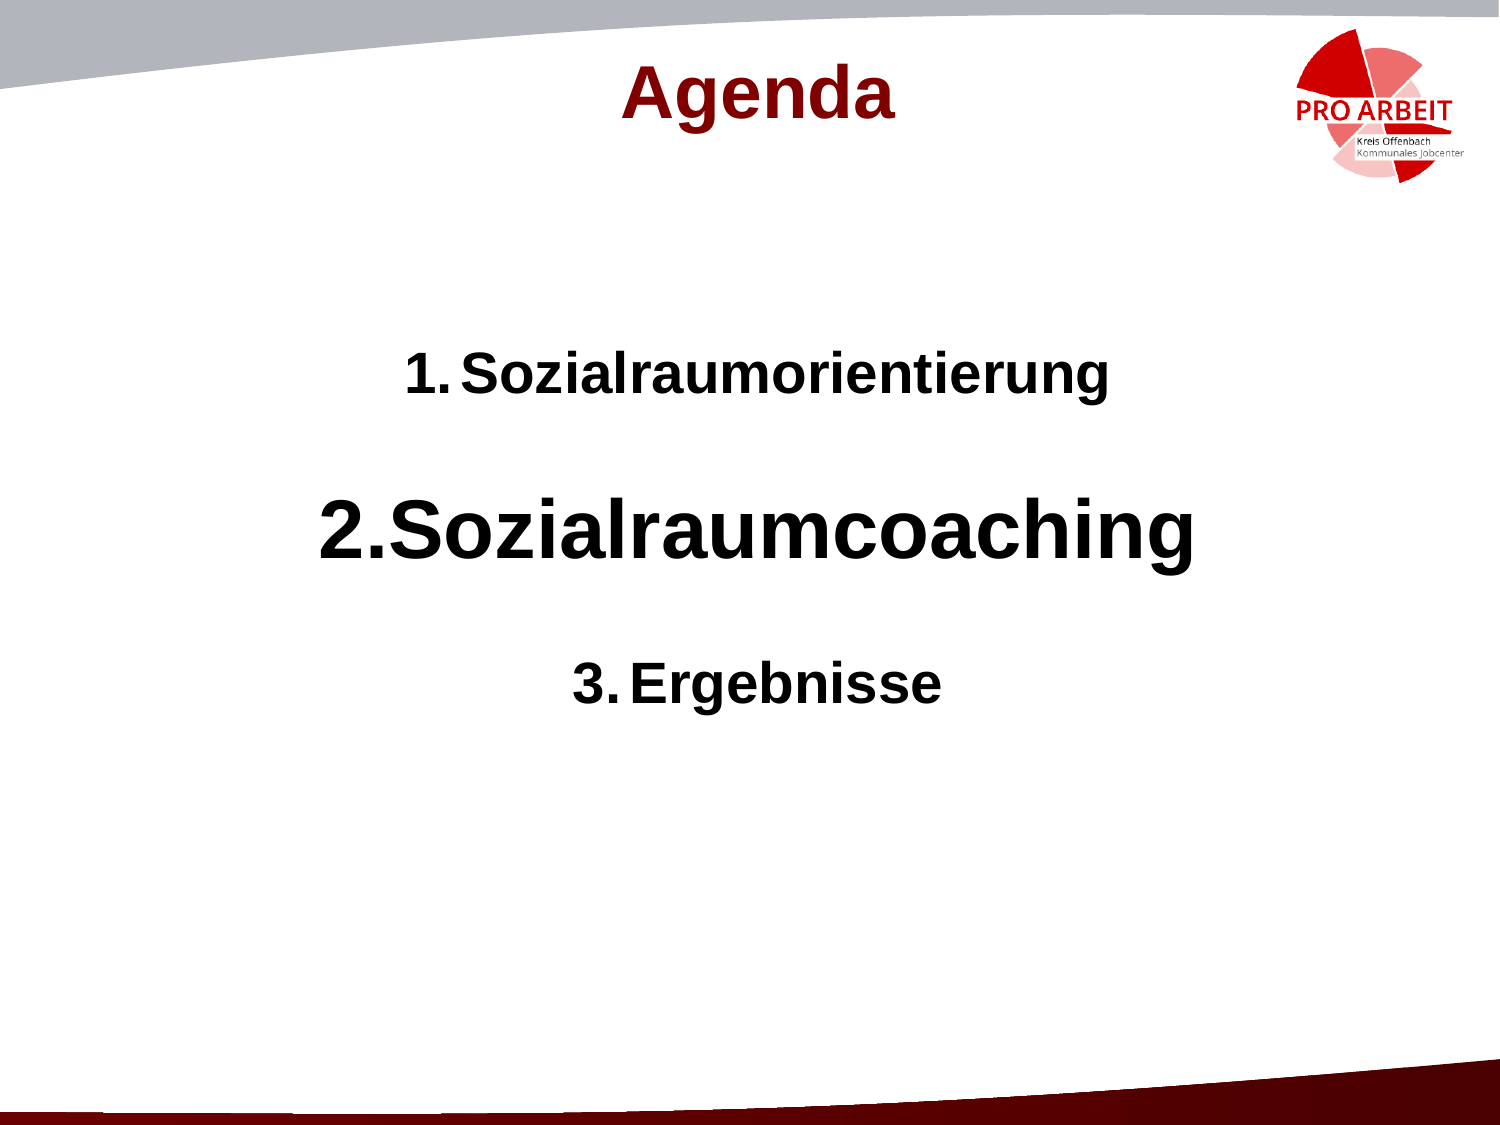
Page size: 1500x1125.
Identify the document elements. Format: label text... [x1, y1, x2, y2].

text_box Agenda [214, 36, 1302, 142]
picture [1271, 16, 1489, 208]
text_box Sozialraumorientierung Sozialraumcoaching Ergebnisse [80, 327, 1437, 793]
